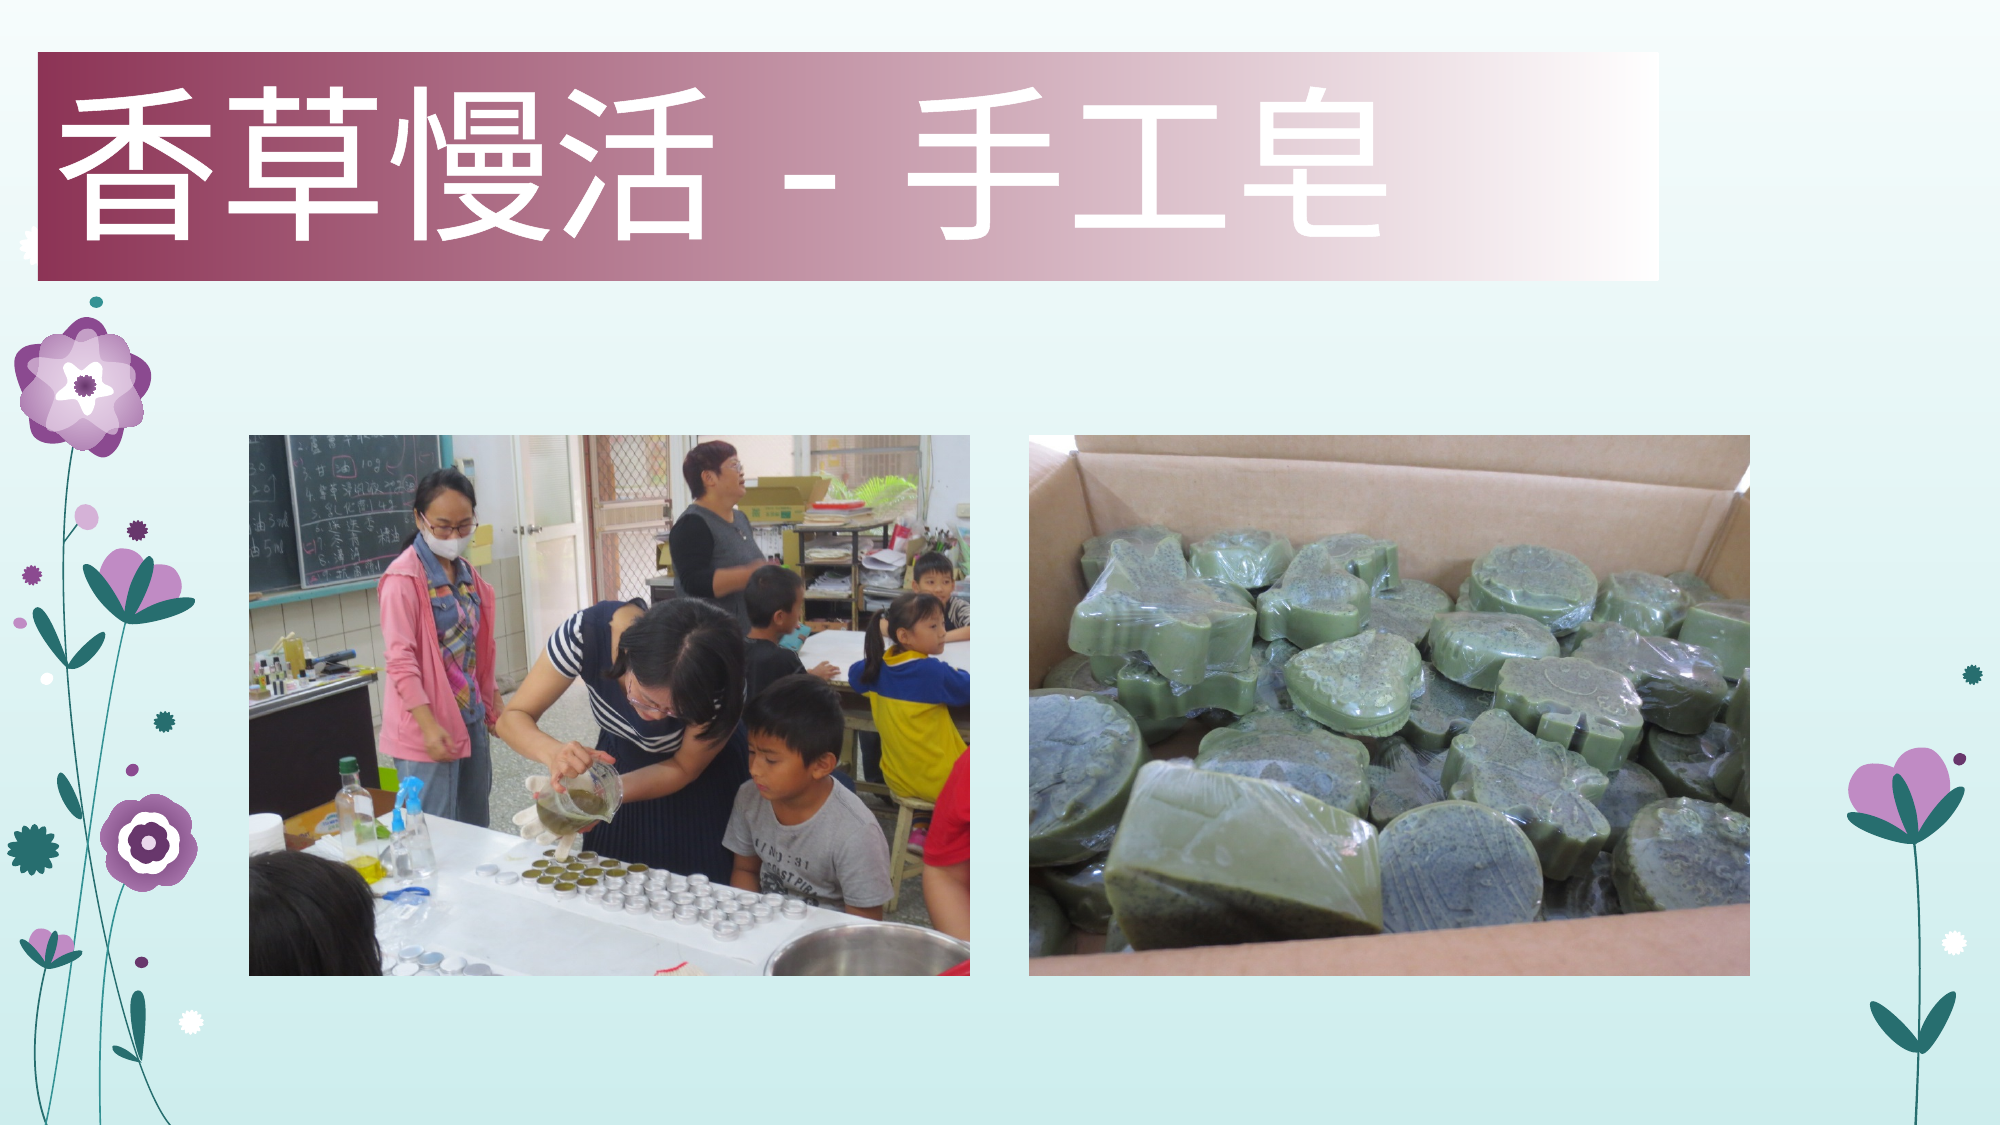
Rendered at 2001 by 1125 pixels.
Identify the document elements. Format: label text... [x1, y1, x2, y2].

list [249, 435, 971, 976]
text_box 香草慢活-手工皂 [37, 52, 1659, 281]
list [1029, 435, 1750, 976]
